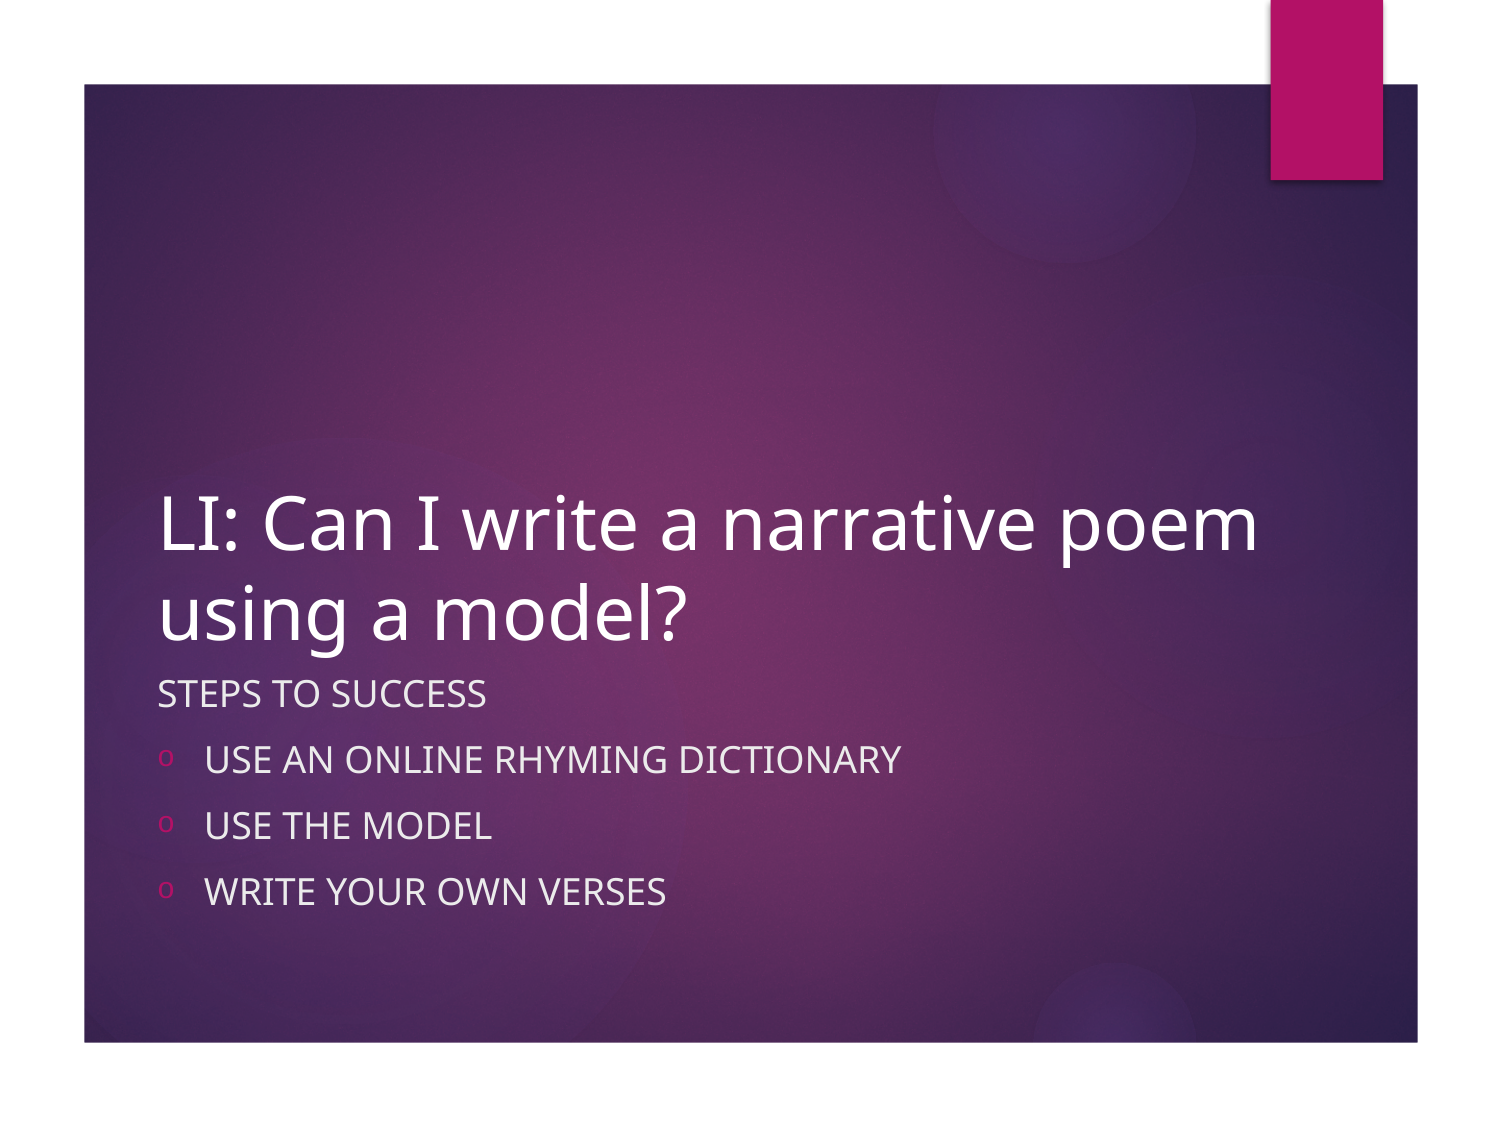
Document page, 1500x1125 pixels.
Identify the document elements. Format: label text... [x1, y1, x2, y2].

title LI: Can I write a narrative poem using a model? [142, 365, 1347, 663]
subtitle Steps to success Use an online rhyming dictionary Use the model Write your own verses [142, 662, 1324, 925]
